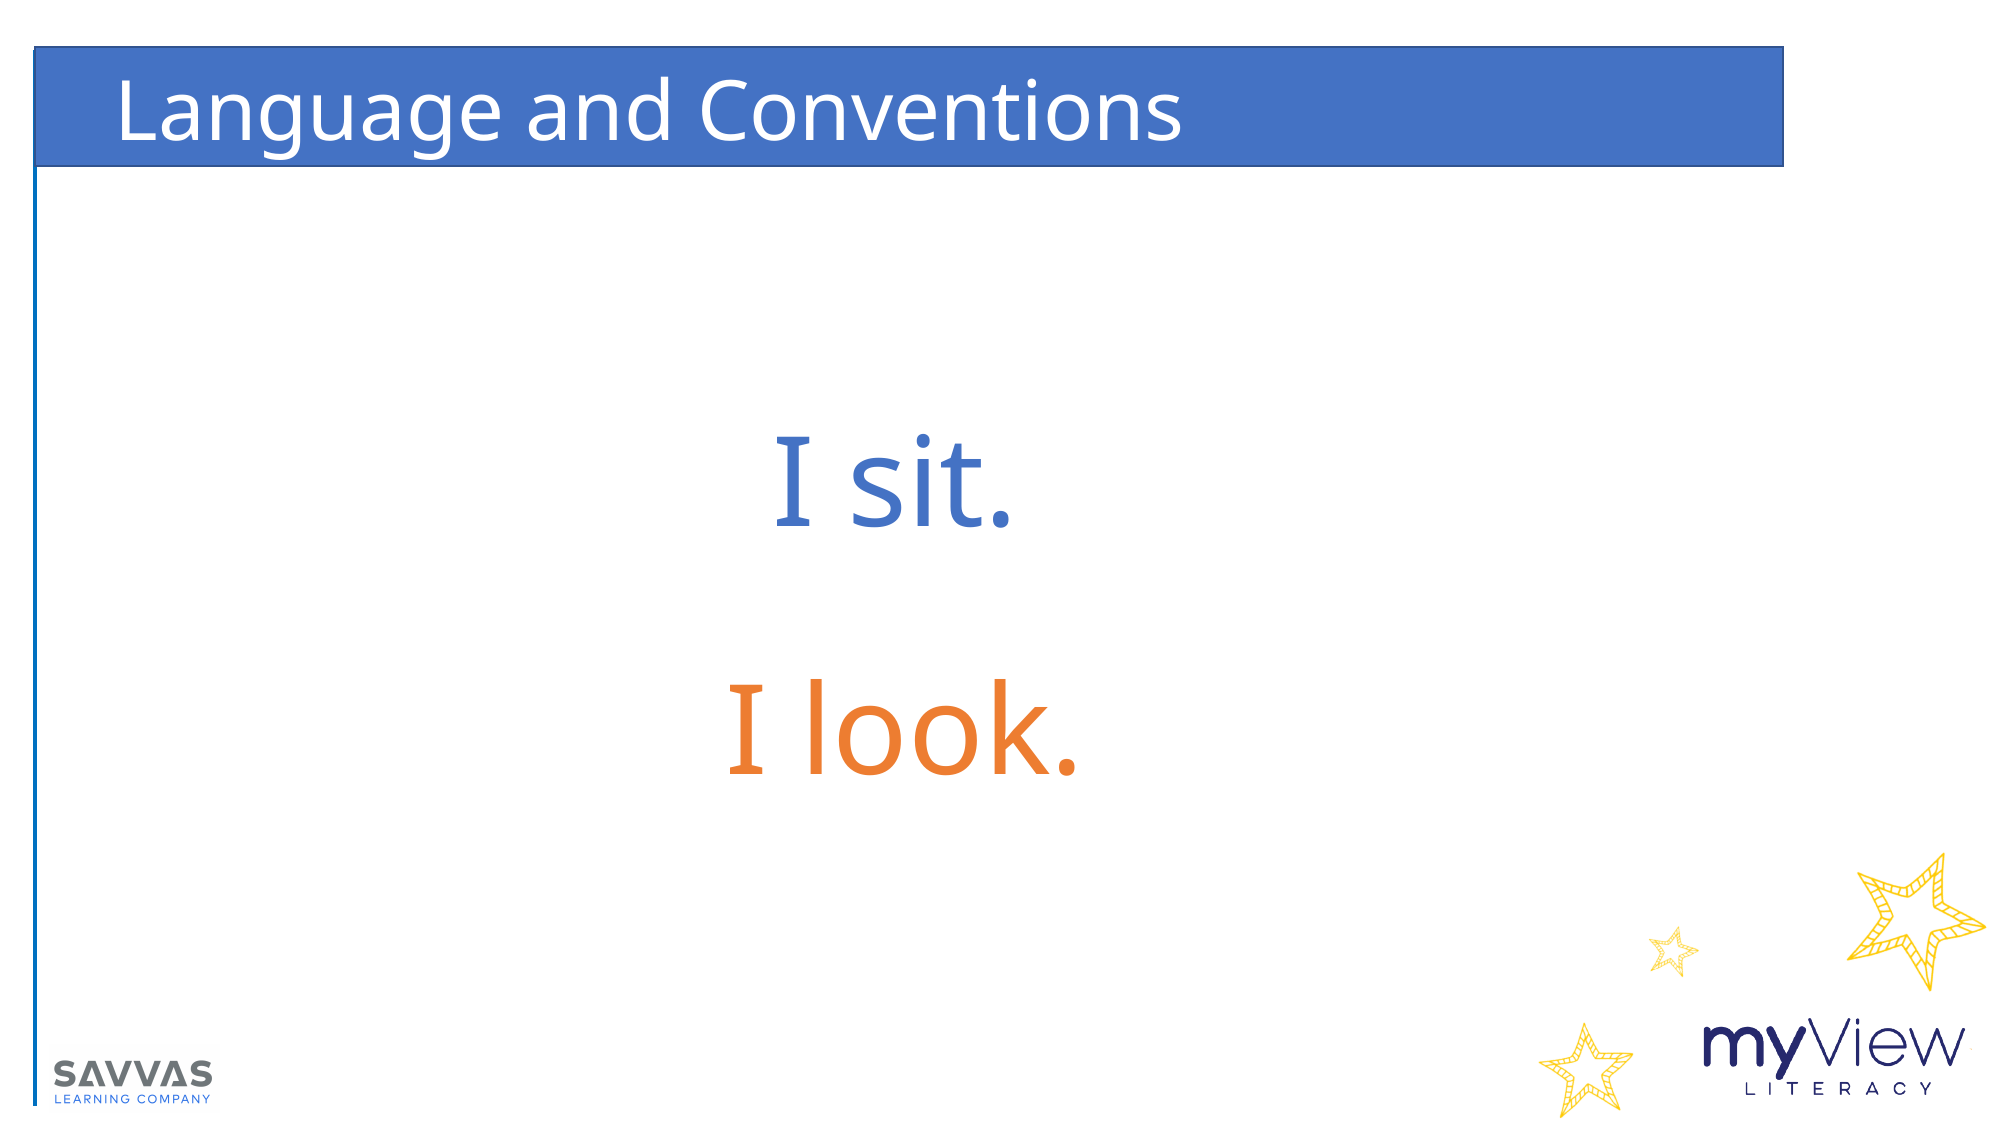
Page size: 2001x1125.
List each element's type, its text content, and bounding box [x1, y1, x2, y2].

picture [1509, 814, 2000, 1125]
picture [48, 1043, 220, 1113]
text_box I sit. [757, 318, 1061, 559]
text_box Language and Conventions [34, 46, 1784, 167]
text_box I look. [710, 567, 1182, 808]
